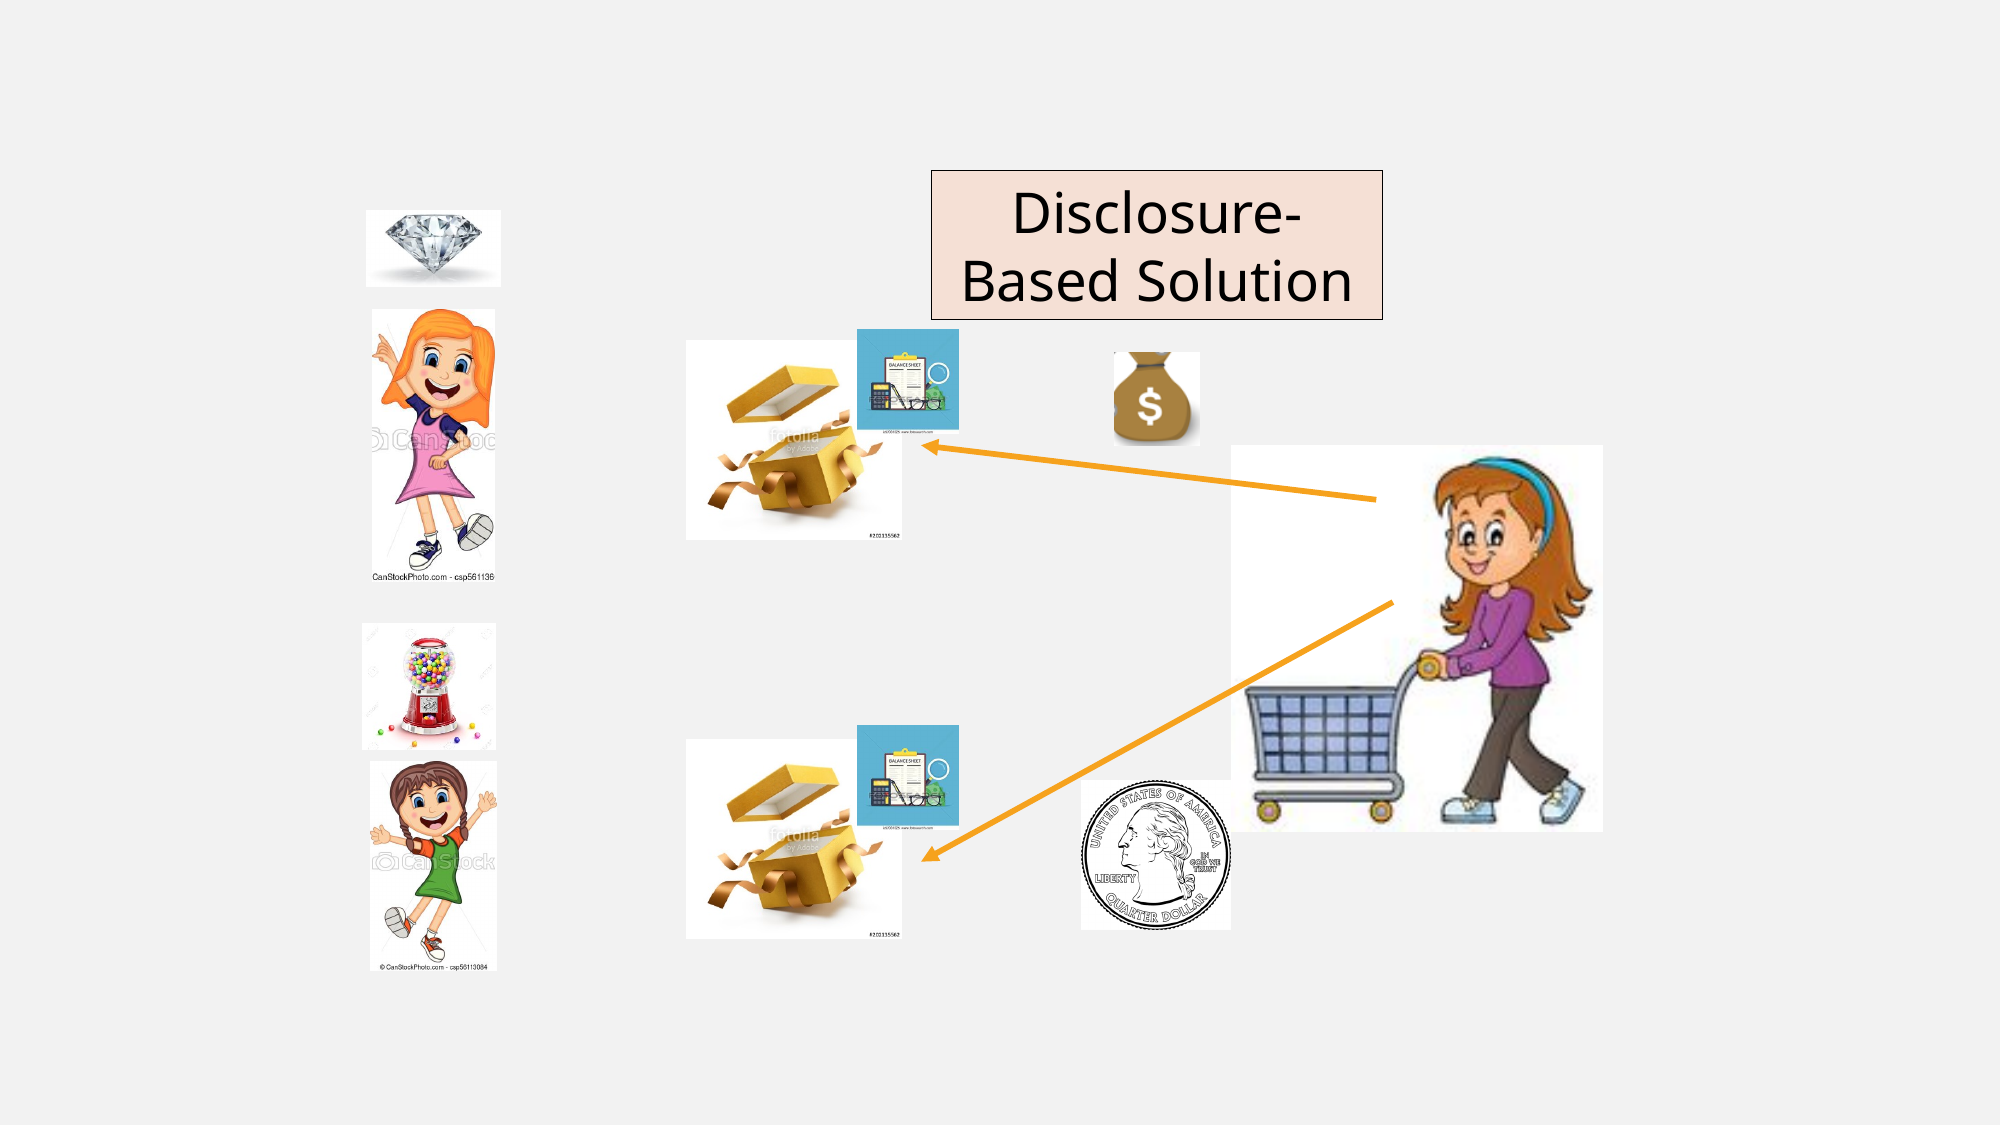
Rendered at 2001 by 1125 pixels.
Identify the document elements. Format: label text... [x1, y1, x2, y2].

picture [362, 623, 496, 750]
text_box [920, 445, 1377, 500]
text_box Disclosure-Based Solution [931, 170, 1383, 320]
picture [1114, 352, 1200, 446]
picture [686, 329, 959, 540]
picture [366, 210, 501, 287]
picture [1081, 780, 1231, 930]
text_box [920, 601, 1393, 862]
picture [686, 725, 959, 939]
picture [372, 309, 495, 582]
picture [1230, 445, 1603, 832]
picture [370, 761, 497, 971]
